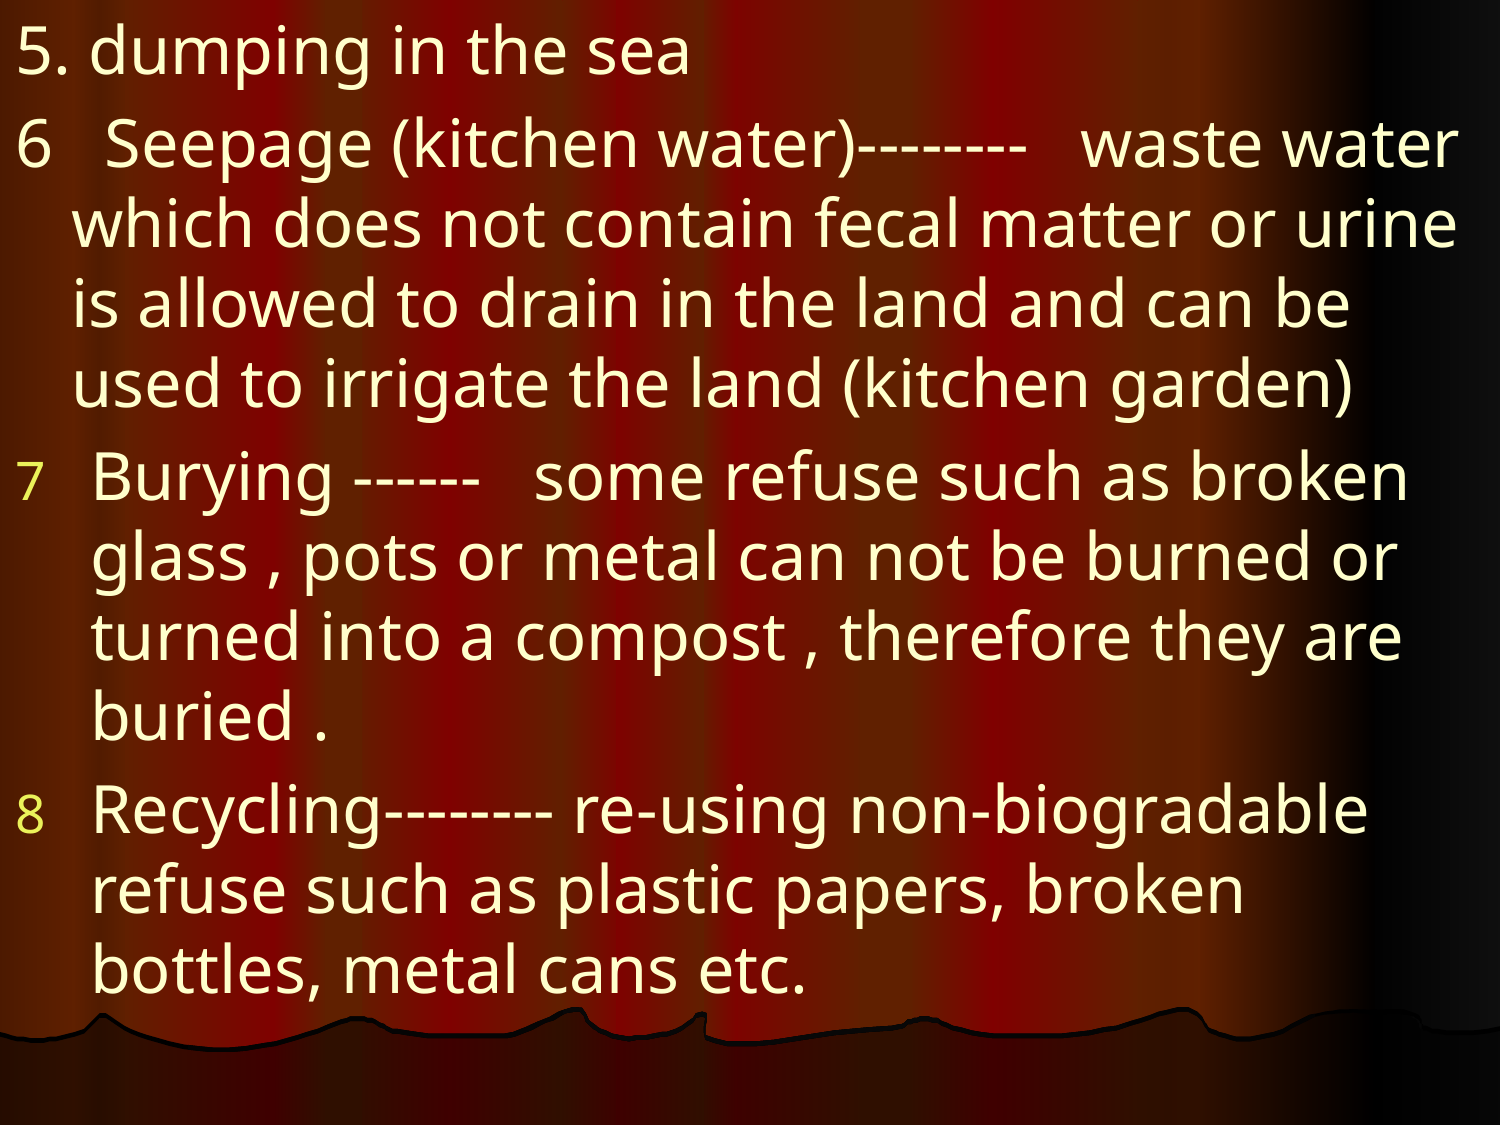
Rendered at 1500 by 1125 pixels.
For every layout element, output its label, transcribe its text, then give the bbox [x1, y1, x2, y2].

list 5. dumping in the sea 6 Seepage (kitchen water)-------- waste water which does not contain fecal matter or urine is allowed to drain in the land and can be used to irrigate the land (kitchen garden) Burying ------ some refuse such as broken glass , pots or metal can not be burned or turned into a compost , therefore they are buried . Recycling-------- re-using non-biogradable refuse such as plastic papers, broken bottles, metal cans etc. [0, 0, 1500, 1125]
